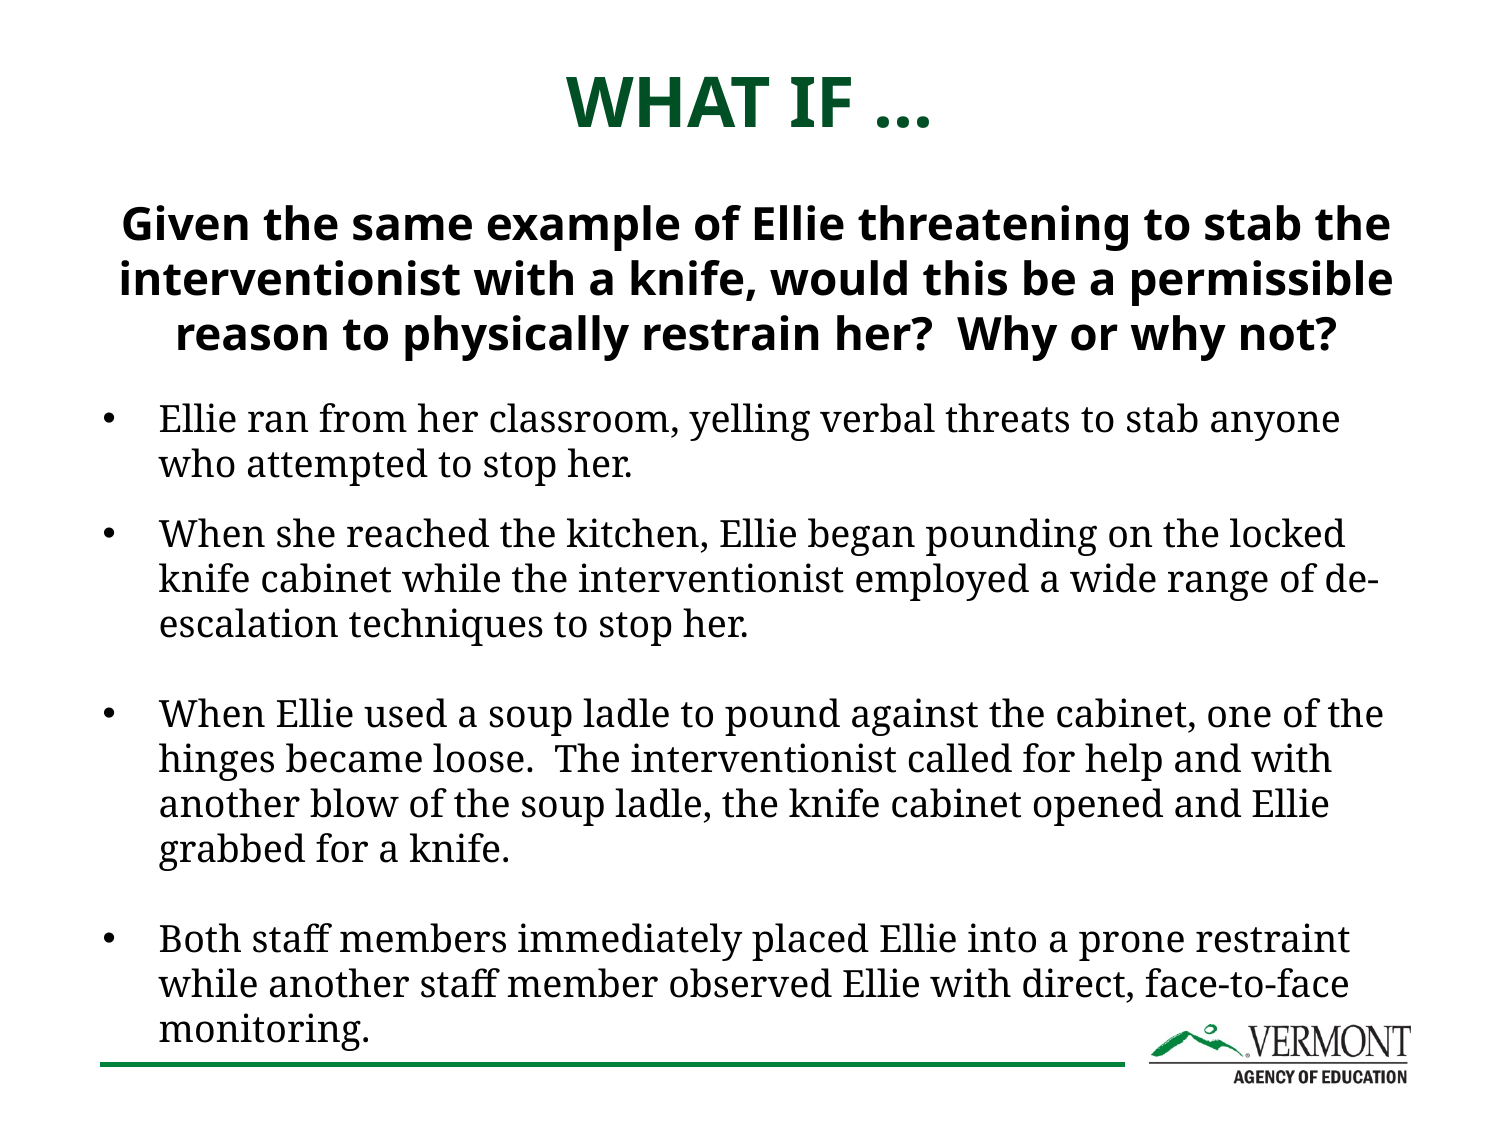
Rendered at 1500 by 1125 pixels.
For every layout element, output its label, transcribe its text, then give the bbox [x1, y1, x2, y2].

title WHAT IF ... [75, 50, 1425, 150]
picture [1149, 1063, 1411, 1101]
list Given the same example of Ellie threatening to stab the interventionist with a knife, would this be a permissible reason to physically restrain her? Why or why not? Ellie ran from her classroom, yelling verbal threats to stab anyone who attempted to stop her. When she reached the kitchen, Ellie began pounding on the locked knife cabinet while the interventionist employed a wide range of de-escalation techniques to stop her. When Ellie used a soup ladle to pound against the cabinet, one of the hinges became loose. The interventionist called for help and with another blow of the soup ladle, the knife cabinet opened and Ellie grabbed for a knife. Both staff members immediately placed Ellie into a prone restraint while another staff member observed Ellie with direct, face-to-face monitoring. [87, 187, 1425, 1063]
